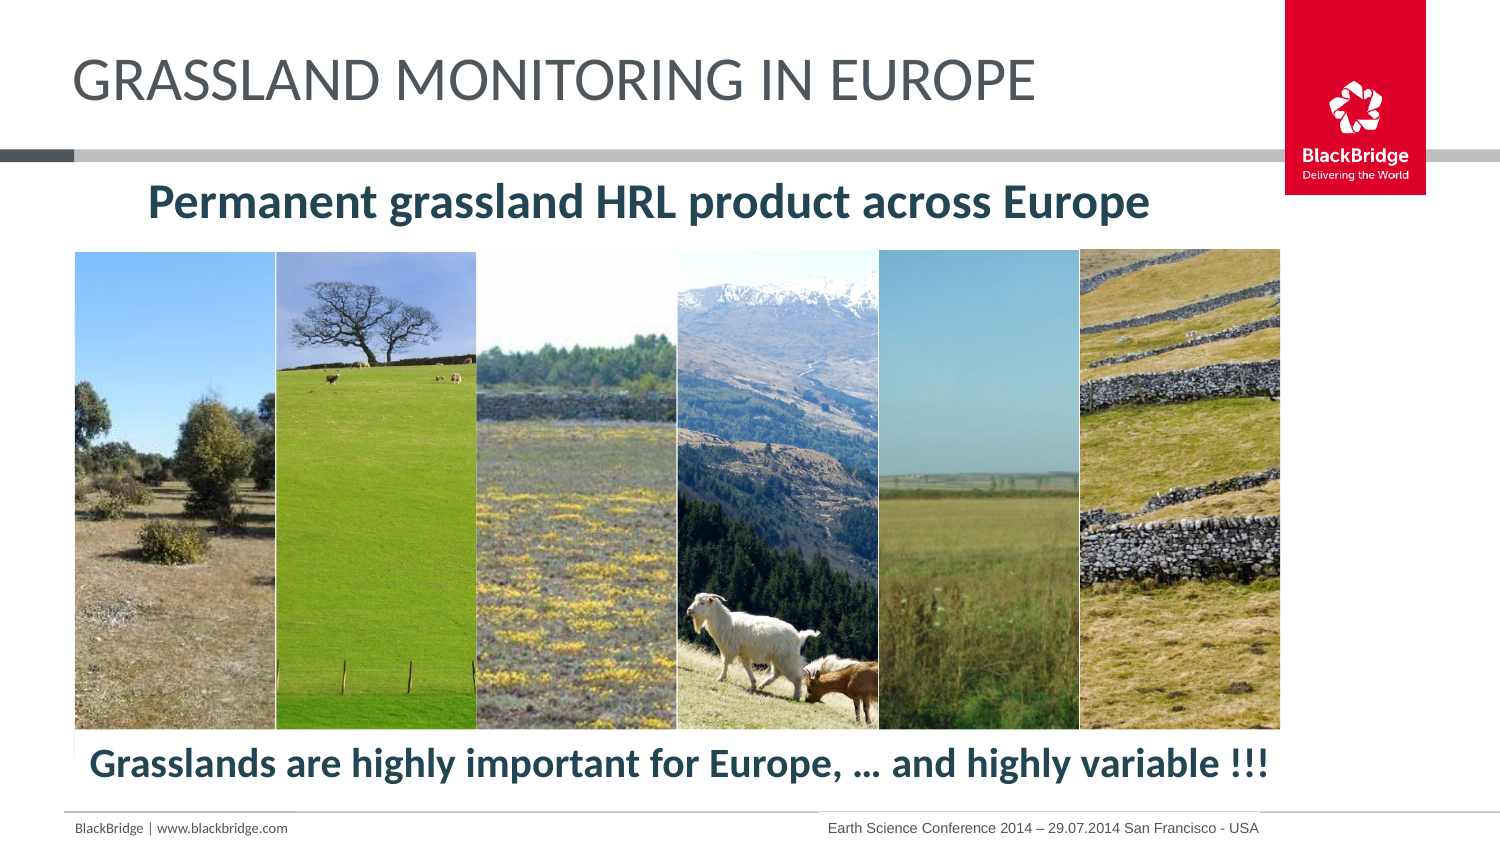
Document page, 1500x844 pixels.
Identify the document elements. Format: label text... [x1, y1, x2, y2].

text_box Permanent grassland HRL product across Europe [133, 162, 1222, 238]
picture [1285, 0, 1426, 195]
picture [74, 249, 1281, 761]
text_box Grasslands are highly important for Europe, … and highly variable !!! [74, 729, 1308, 786]
text_box Grassland Monitoring in europe [72, 1, 1163, 151]
